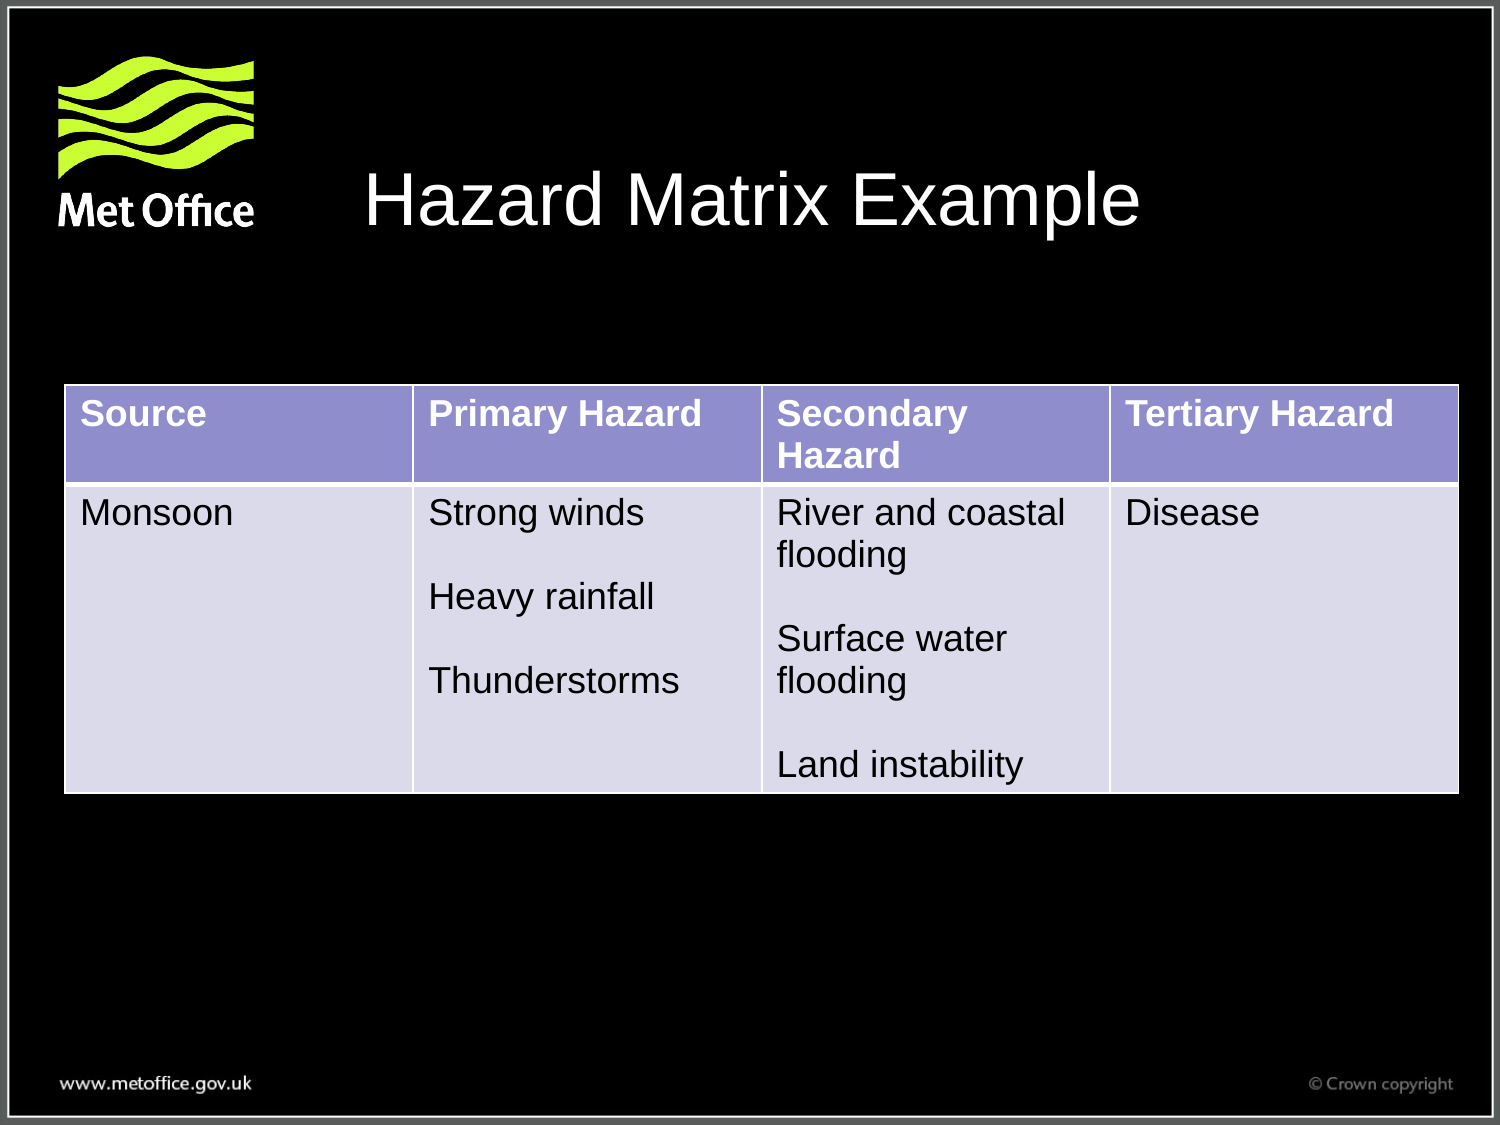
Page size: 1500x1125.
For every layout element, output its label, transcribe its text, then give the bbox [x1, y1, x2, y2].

table_header Source [66, 386, 412, 482]
table_cell Strong winds Heavy rainfall Thunderstorms [414, 487, 761, 792]
table_cell Monsoon [66, 487, 412, 792]
table_header Secondary Hazard [763, 386, 1109, 482]
title Hazard Matrix Example [348, 94, 1495, 249]
table_cell River and coastal flooding Surface water flooding Land instability [763, 487, 1109, 792]
table_cell Disease [1111, 487, 1458, 792]
table_header Primary Hazard [414, 386, 761, 482]
table_header Tertiary Hazard [1111, 386, 1458, 482]
picture [2, 2, 1498, 1123]
